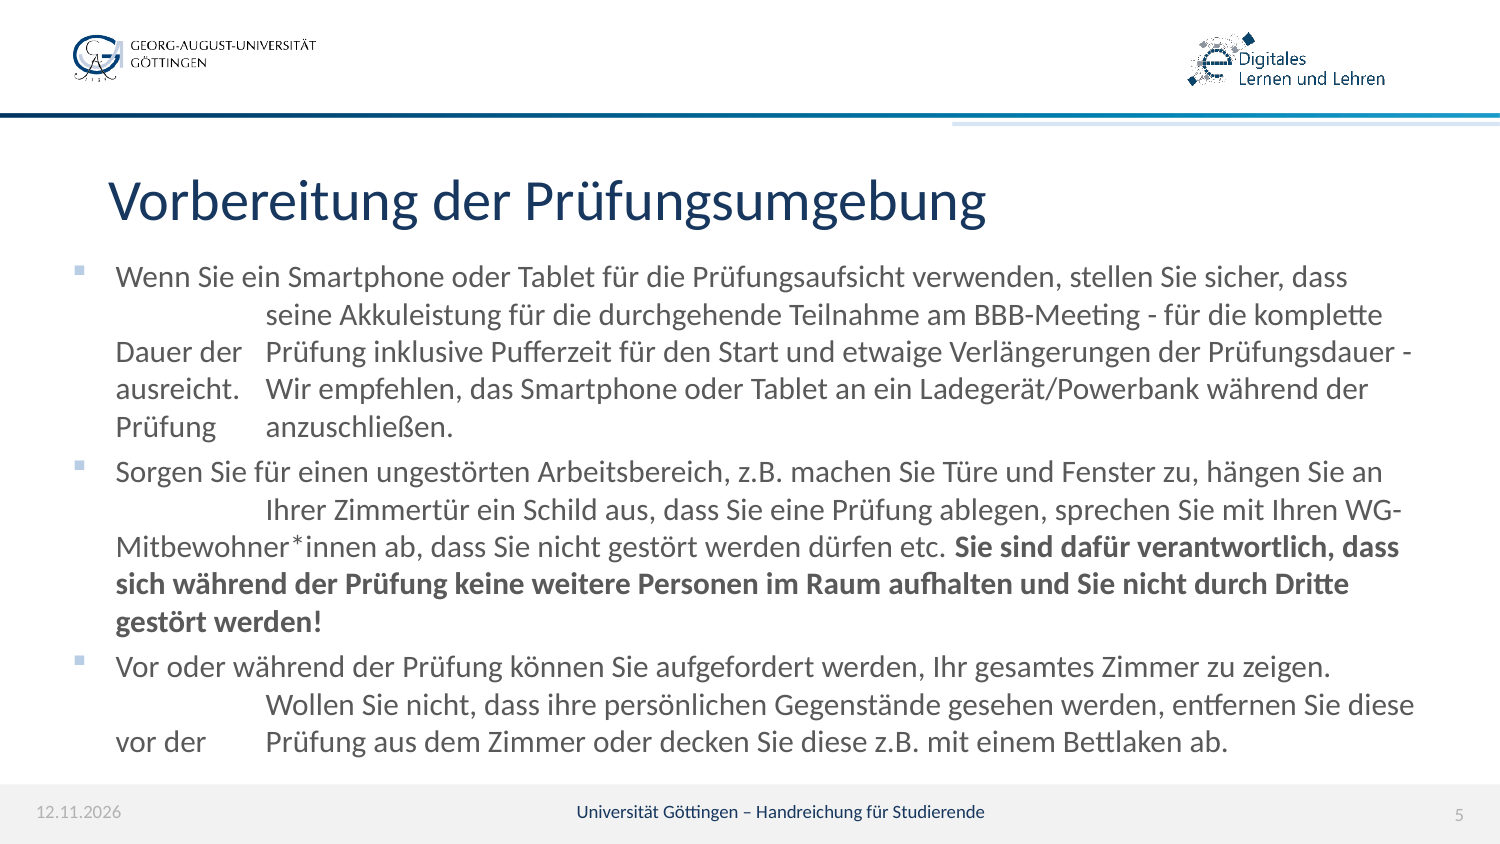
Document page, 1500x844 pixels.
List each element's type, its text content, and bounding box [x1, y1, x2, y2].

picture [0, 0, 1500, 784]
slide_number 5 [1365, 802, 1465, 824]
title Vorbereitung der Prüfungsumgebung [108, 162, 1359, 233]
footer Universität Göttingen – Handreichung für Studierende [284, 800, 1278, 824]
list Wenn Sie ein Smartphone oder Tablet für die Prüfungsaufsicht verwenden, stellen Sie sicher, dass seine Akkuleistung für die durchgehende Teilnahme am BBB-Meeting - für die komplette Dauer der Prüfung inklusive Pufferzeit für den Start und etwaige Verlängerungen der Prüfungsdauer - ausreicht. Wir empfehlen, das Smartphone oder Tablet an ein Ladegerät/Powerbank während der Prüfung anzuschließen. Sorgen Sie für einen ungestörten Arbeitsbereich, z.B. machen Sie Türe und Fenster zu, hängen Sie an Ihrer Zimmertür ein Schild aus, dass Sie eine Prüfung ablegen, sprechen Sie mit Ihren WG-Mitbewohner*innen ab, dass Sie nicht gestört werden dürfen etc. Sie sind dafür verantwortlich, dass sich während der Prüfung keine weitere Personen im Raum aufhalten und Sie nicht durch Dritte gestört werden! Vor oder während der Prüfung können Sie aufgefordert werden, Ihr gesamtes Zimmer zu zeigen. Wollen Sie nicht, dass ihre persönlichen Gegenstände gesehen werden, entfernen Sie diese vor der Prüfung aus dem Zimmer oder decken Sie diese z.B. mit einem Bettlaken ab. [72, 256, 1428, 766]
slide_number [35, 799, 205, 824]
